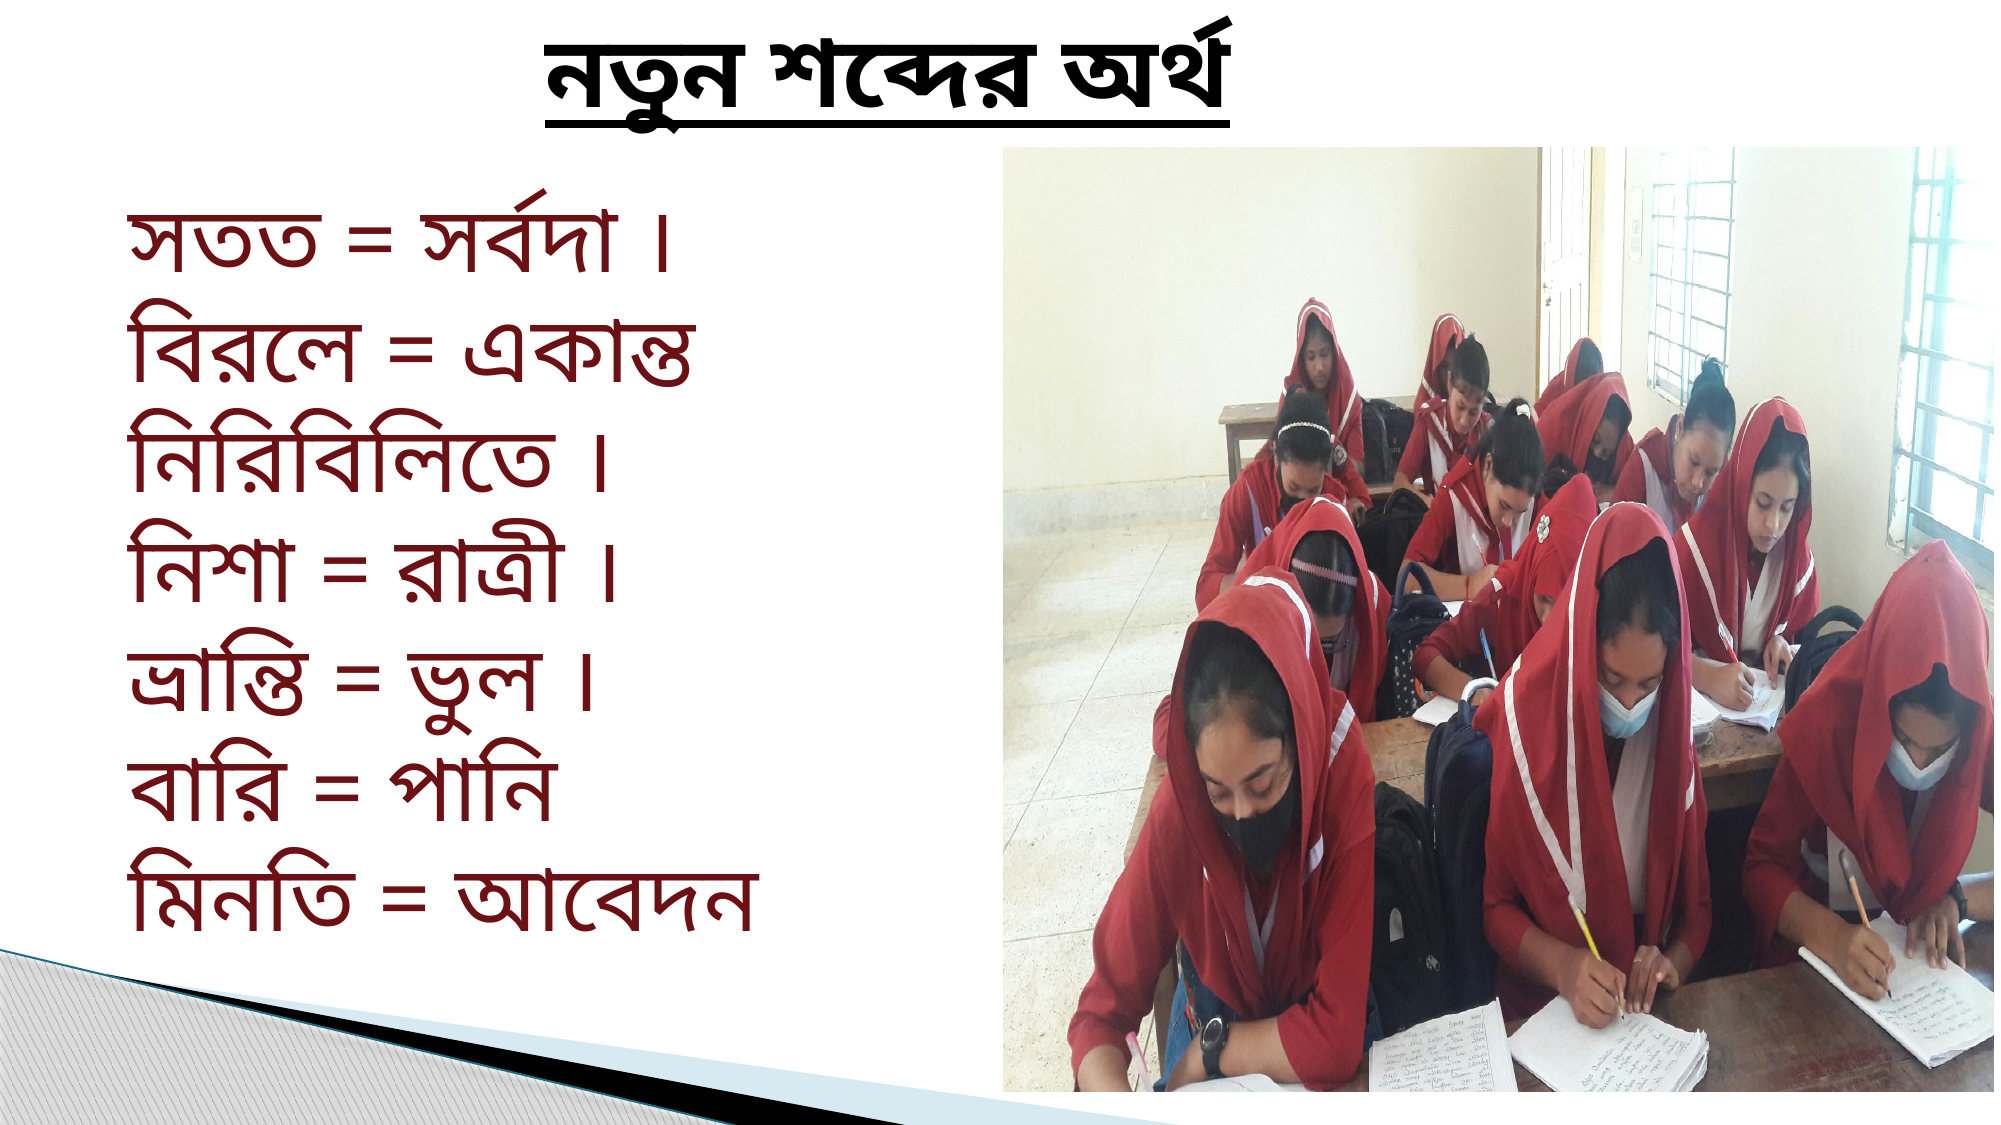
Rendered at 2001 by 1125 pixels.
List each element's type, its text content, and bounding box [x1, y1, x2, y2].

text_box নতুন শব্দের অর্থ [114, 0, 1661, 135]
picture [1002, 147, 1994, 1092]
text_box সতত = সর্বদা । বিরলে = একান্ত নিরিবিলিতে । নিশা = রাত্রী । ভ্রান্তি = ভুল । বারি = পানি মিনতি = আবেদন [114, 173, 997, 1068]
